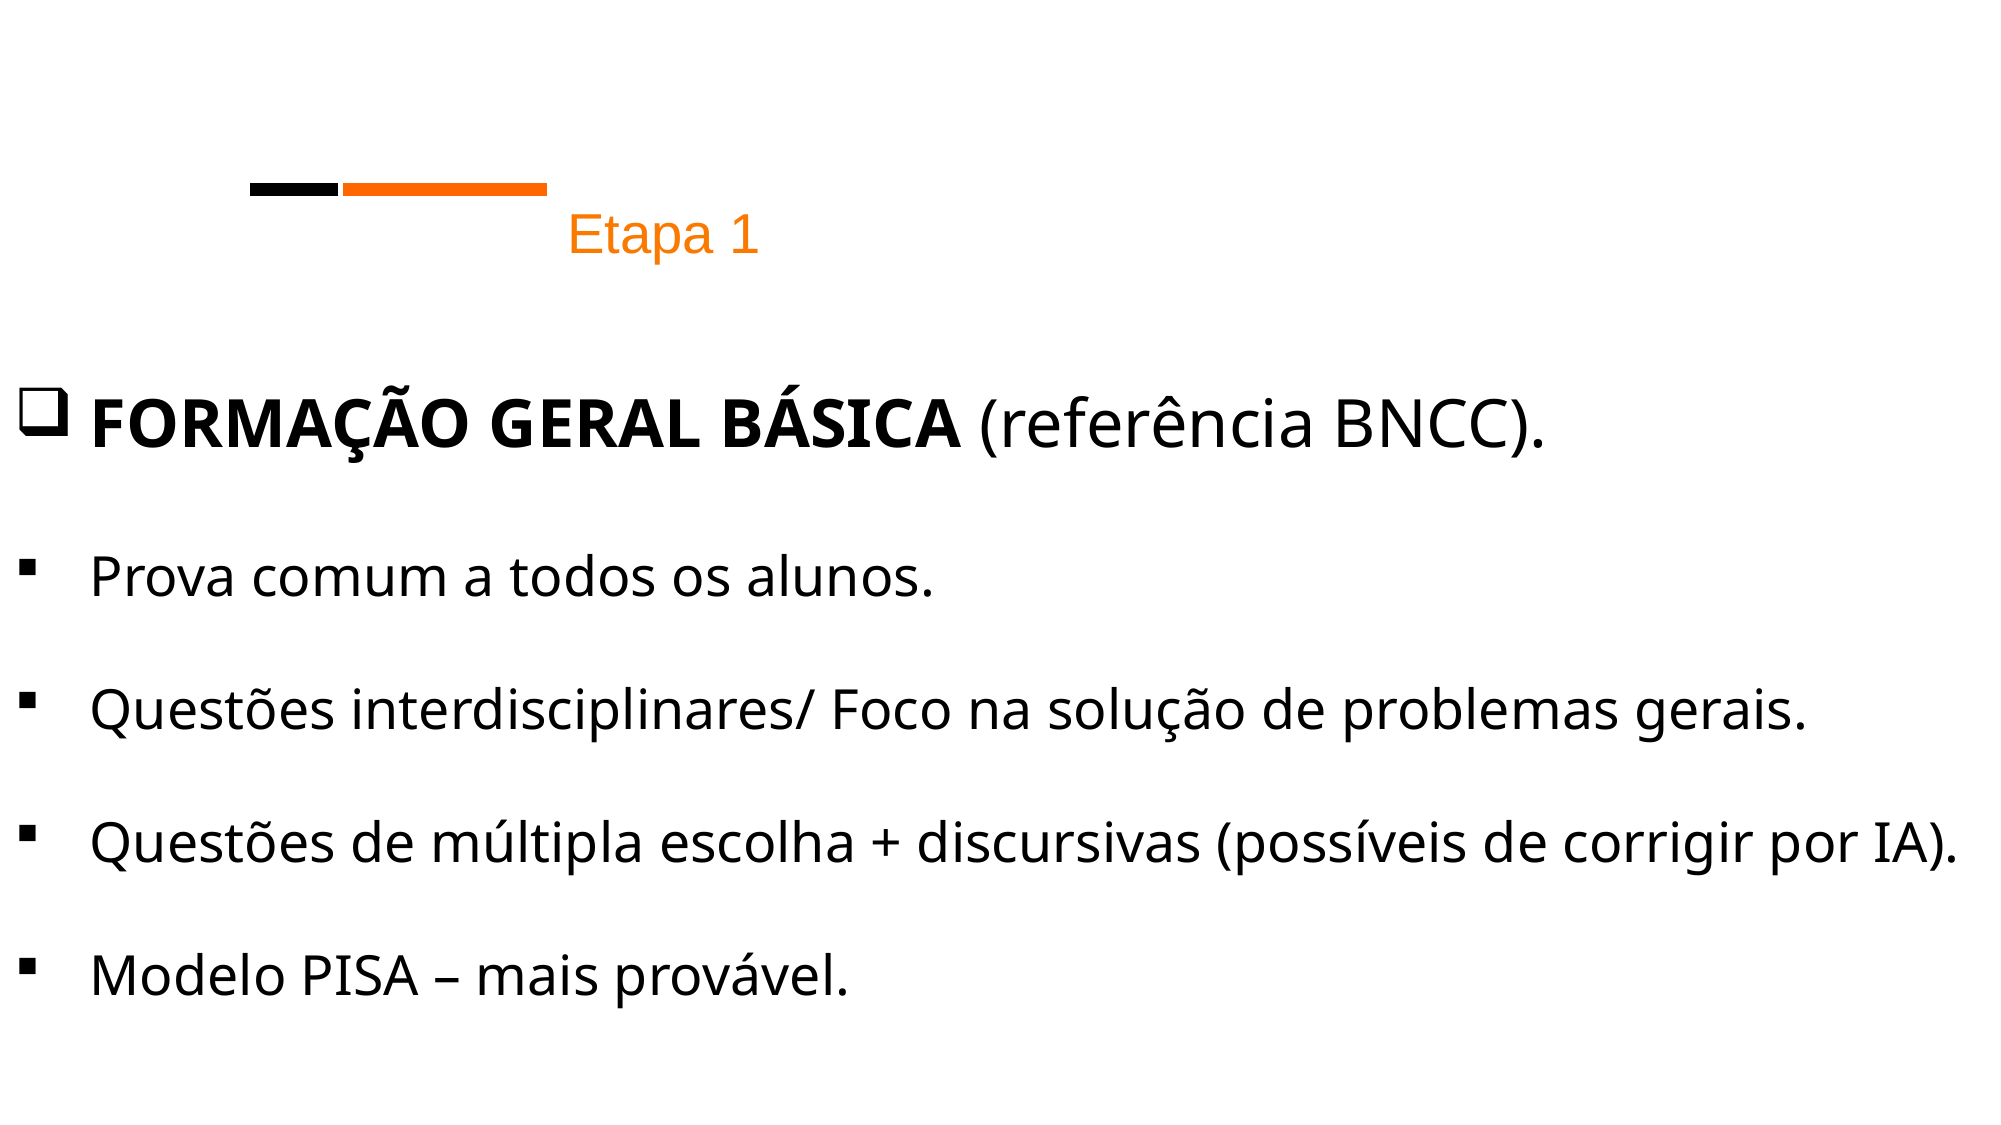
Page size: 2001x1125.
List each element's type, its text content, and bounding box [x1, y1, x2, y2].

text_box Etapa 1 [552, 189, 1485, 272]
text_box FORMAÇÃO GERAL BÁSICA (referência BNCC). Prova comum a todos os alunos. Questões interdisciplinares/ Foco na solução de problemas gerais. Questões de múltipla escolha + discursivas (possíveis de corrigir por IA). Modelo PISA – mais provável. [0, 373, 2000, 1015]
